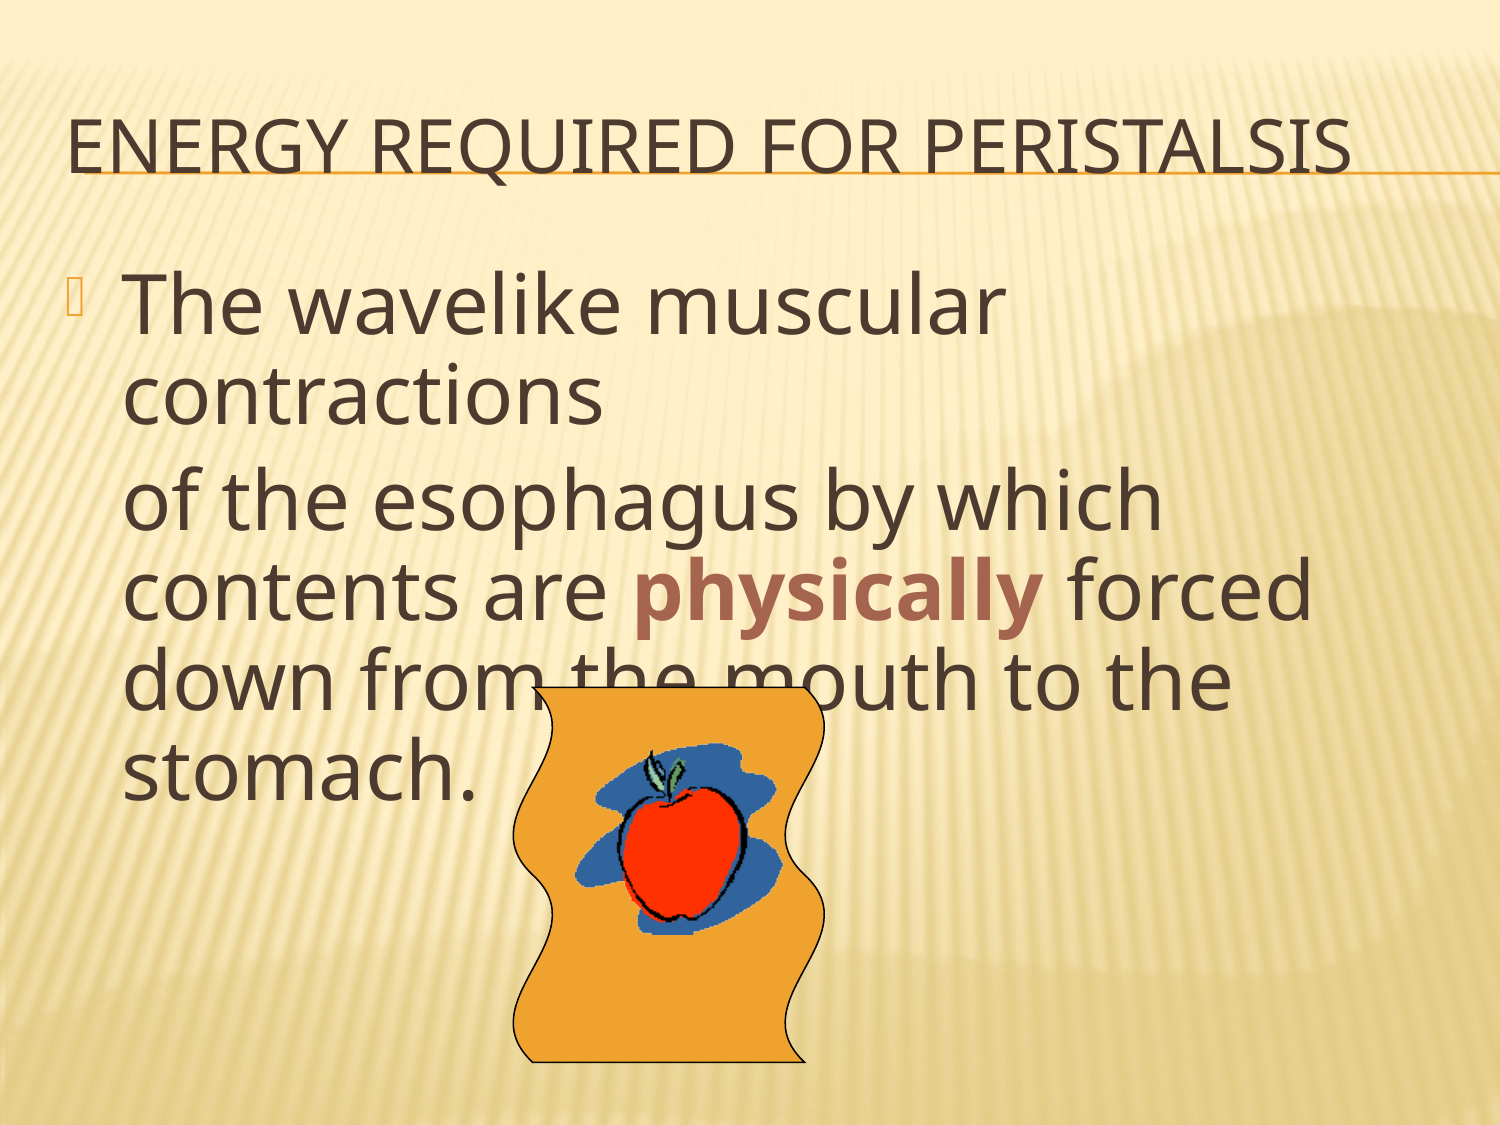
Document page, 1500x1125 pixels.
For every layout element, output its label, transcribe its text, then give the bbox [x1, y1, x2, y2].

title Energy required for peristalsis [50, 75, 1475, 213]
picture [574, 737, 785, 935]
list The wavelike muscular contractions of the esophagus by which contents are physically forced down from the mouth to the stomach. [49, 254, 1476, 998]
text_box [513, 687, 825, 1063]
